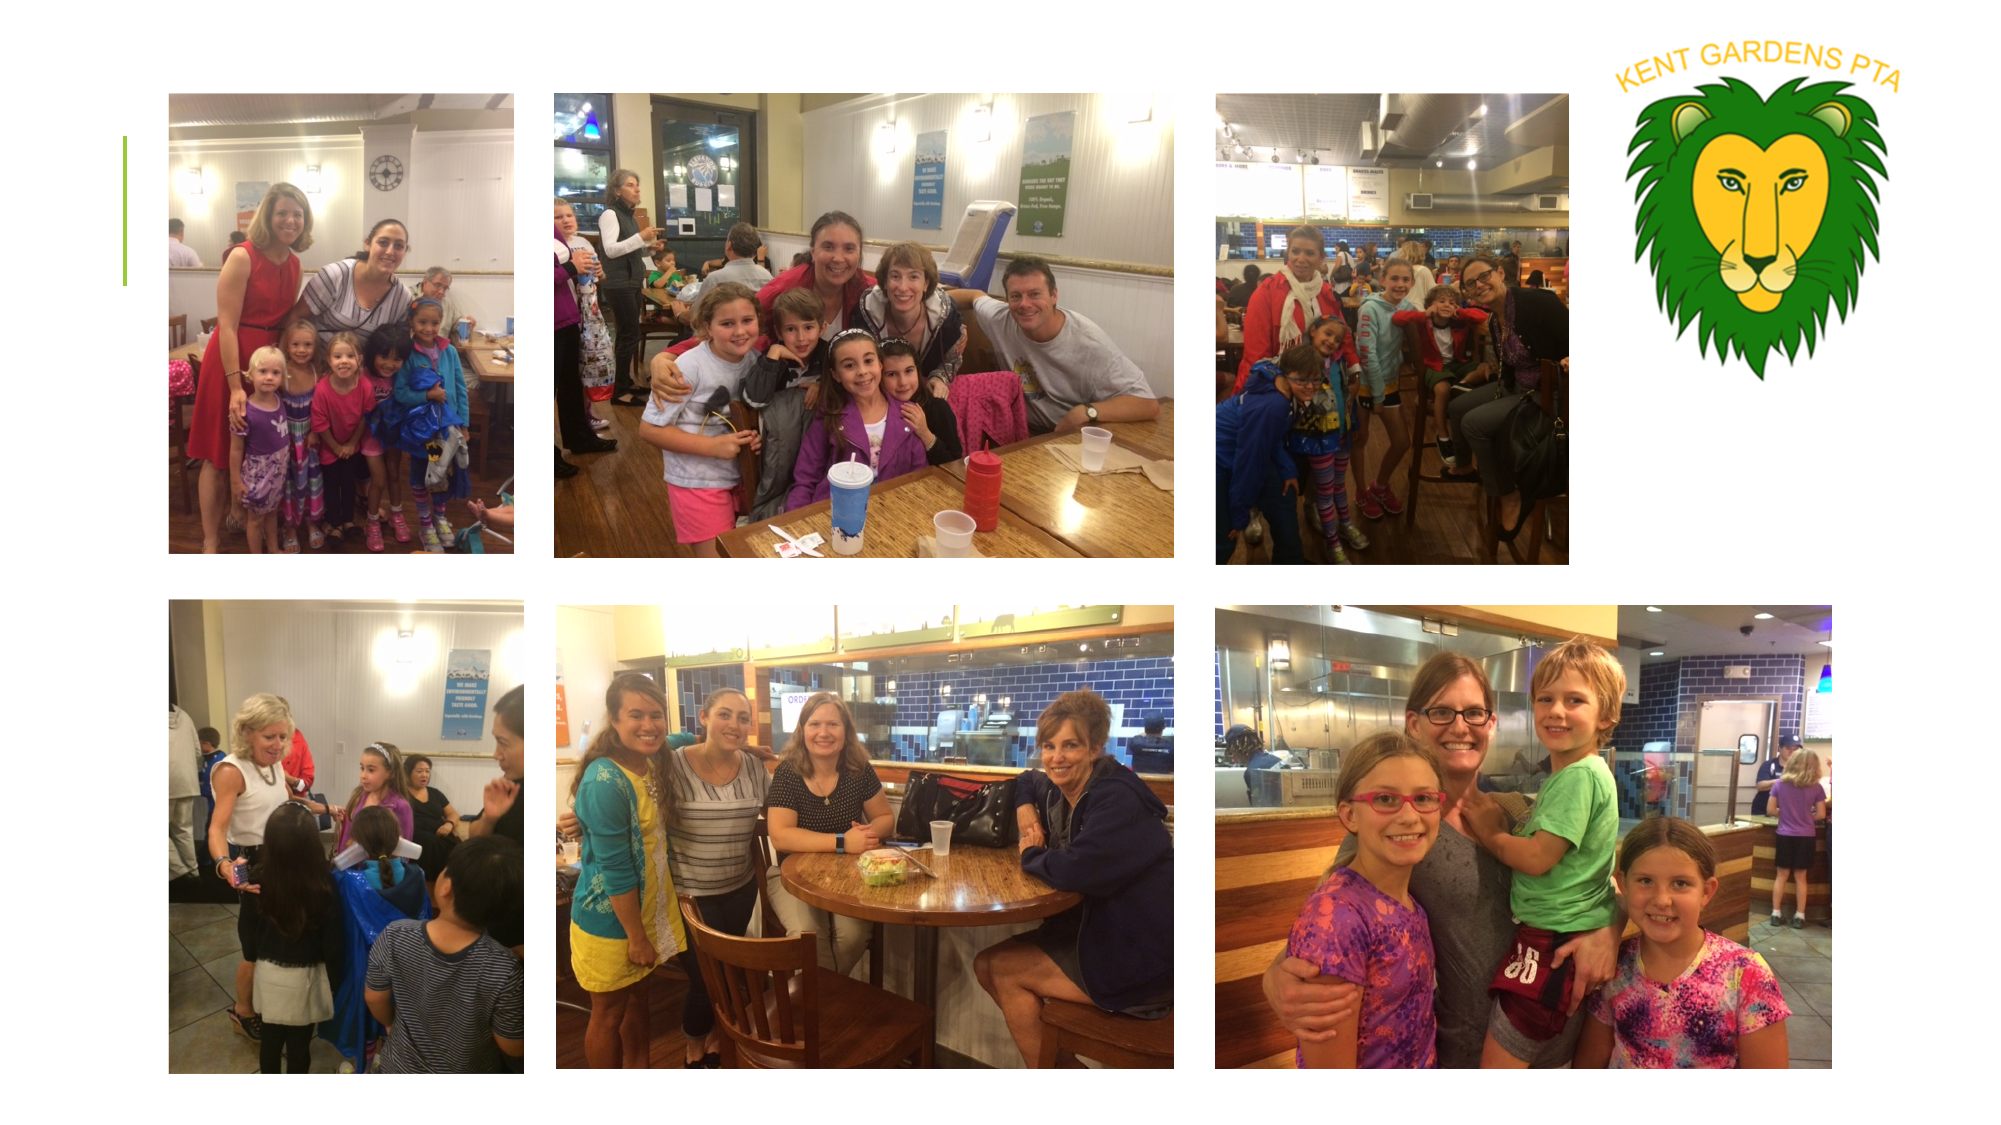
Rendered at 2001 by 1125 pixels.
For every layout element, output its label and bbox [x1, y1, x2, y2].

picture [110, 94, 571, 553]
picture [1214, 605, 1833, 1069]
picture [1156, 0, 1993, 564]
list [554, 93, 1174, 558]
picture [108, 600, 1174, 1073]
